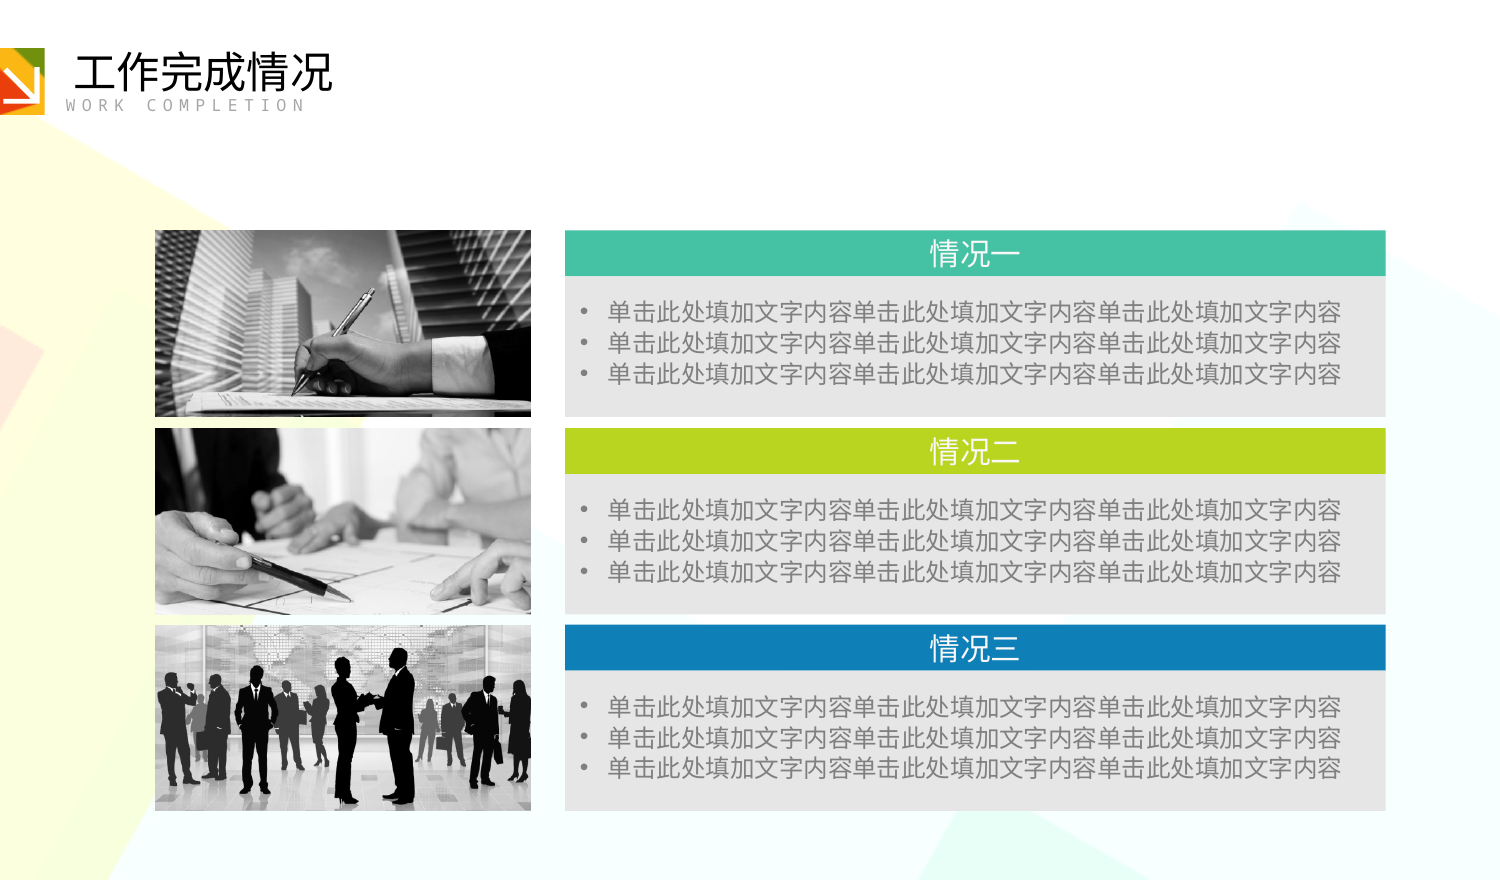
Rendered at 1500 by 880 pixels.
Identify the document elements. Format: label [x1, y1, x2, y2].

text_box [565, 624, 1386, 811]
text_box [565, 428, 1386, 615]
text_box [0, 48, 45, 115]
text_box [565, 230, 1386, 417]
text_box [57, 38, 350, 123]
picture [155, 428, 531, 615]
picture [155, 230, 531, 417]
picture [155, 625, 531, 811]
